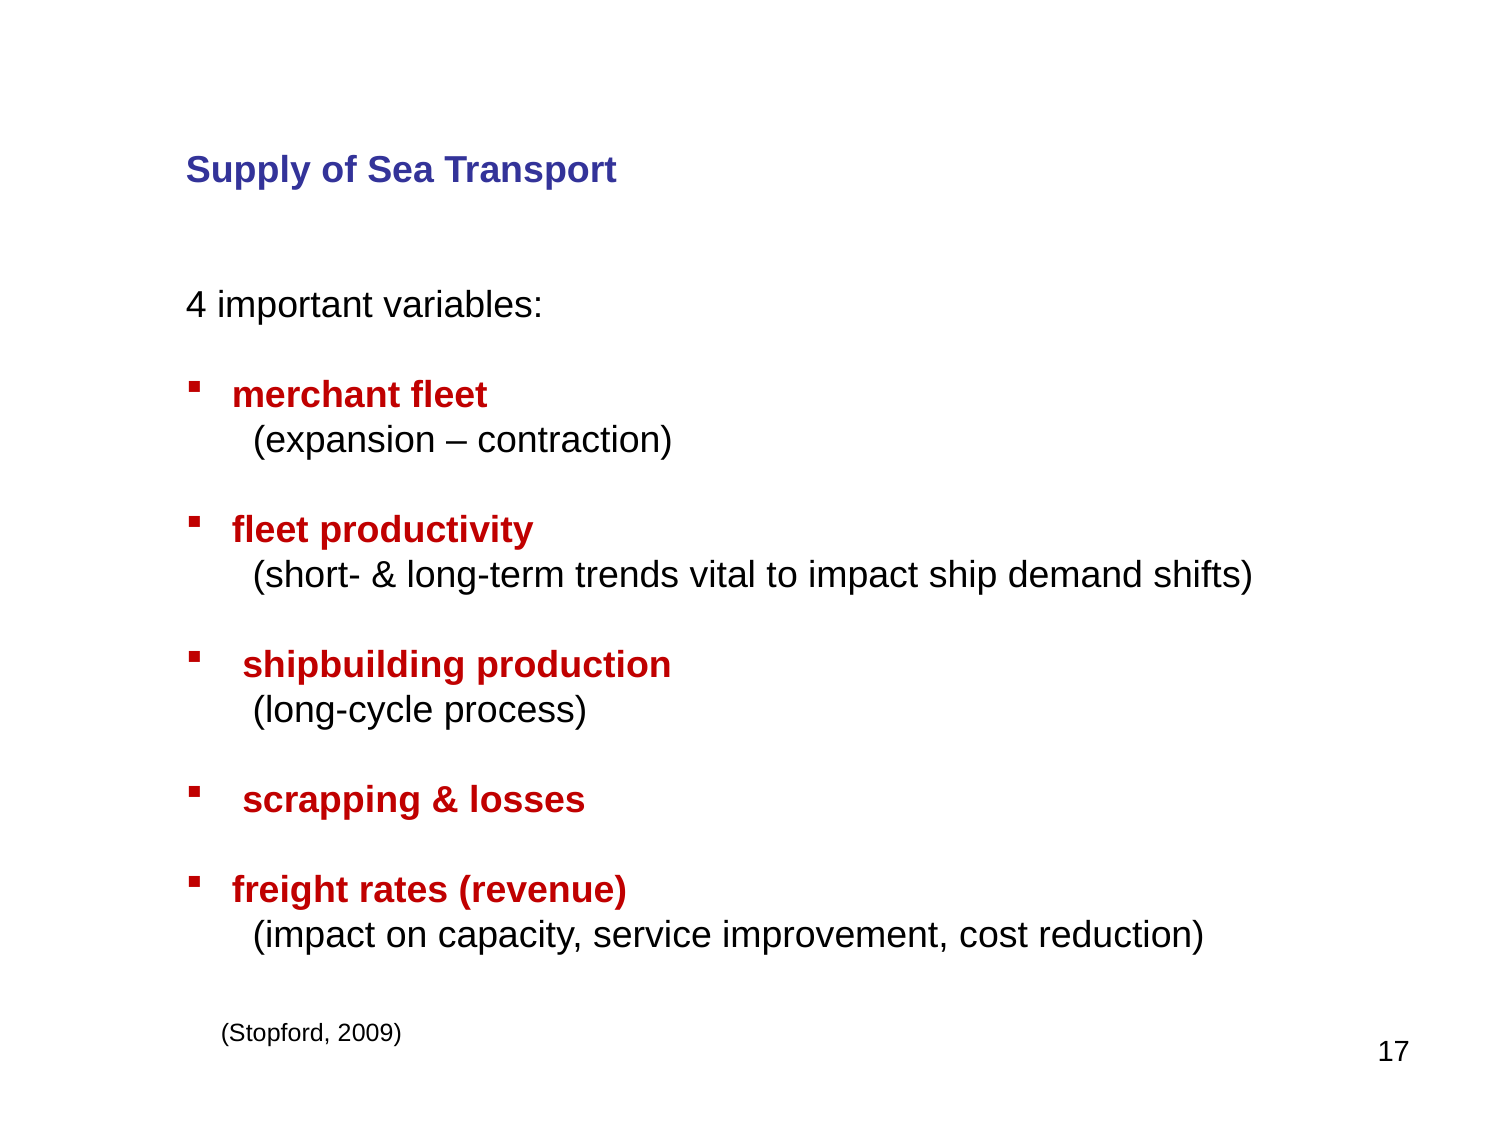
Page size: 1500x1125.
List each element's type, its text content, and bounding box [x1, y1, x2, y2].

slide_number 17 [1074, 1024, 1426, 1103]
text_box Supply of Sea Transport 4 important variables: merchant fleet (expansion – contraction) fleet productivity (short- & long-term trends vital to impact ship demand shifts) shipbuilding production (long-cycle process) scrapping & losses freight rates (revenue) (impact on capacity, service improvement, cost reduction) (Stopford, 2009) [171, 137, 1447, 1055]
